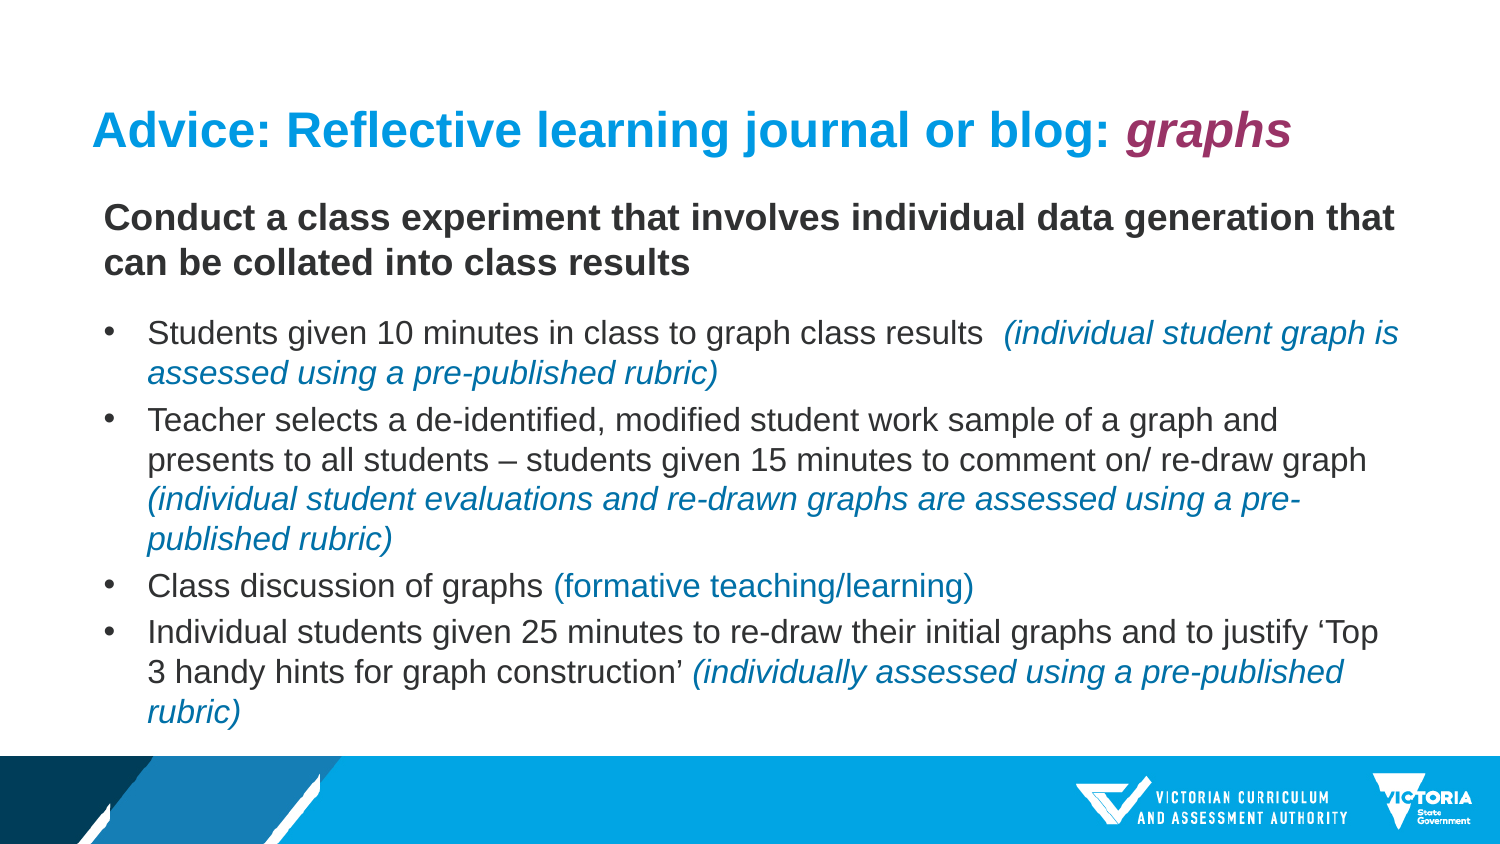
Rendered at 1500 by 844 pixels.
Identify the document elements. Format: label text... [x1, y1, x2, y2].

list Conduct a class experiment that involves individual data generation that can be collated into class results Students given 10 minutes in class to graph class results (individual student graph is assessed using a pre-published rubric) Teacher selects a de-identified, modified student work sample of a graph and presents to all students – students given 15 minutes to comment on/ re-draw graph (individual student evaluations and re-drawn graphs are assessed using a pre-published rubric) Class discussion of graphs (formative teaching/learning) Individual students given 25 minutes to re-draw their initial graphs and to justify ‘Top 3 handy hints for graph construction’ (individually assessed using a pre-published rubric) [88, 185, 1424, 604]
picture [1249, 812, 1254, 823]
picture [1426, 792, 1452, 804]
title Advice: Reflective learning journal or blog: graphs [76, 69, 1483, 186]
picture [1199, 792, 1204, 803]
picture [1460, 793, 1471, 803]
picture [1258, 812, 1262, 823]
picture [1268, 792, 1272, 802]
picture [1320, 792, 1327, 802]
picture [1224, 792, 1229, 802]
picture [1240, 812, 1244, 823]
picture [1190, 792, 1194, 802]
picture [1308, 814, 1313, 823]
picture [1229, 813, 1235, 823]
picture [1374, 774, 1425, 828]
picture [1302, 792, 1306, 803]
picture [1201, 812, 1205, 823]
picture [1299, 812, 1303, 823]
picture [0, 0, 1500, 844]
picture [1281, 812, 1286, 823]
picture [1149, 813, 1153, 823]
picture [1318, 812, 1322, 823]
picture [1214, 792, 1219, 802]
picture [1077, 777, 1150, 824]
